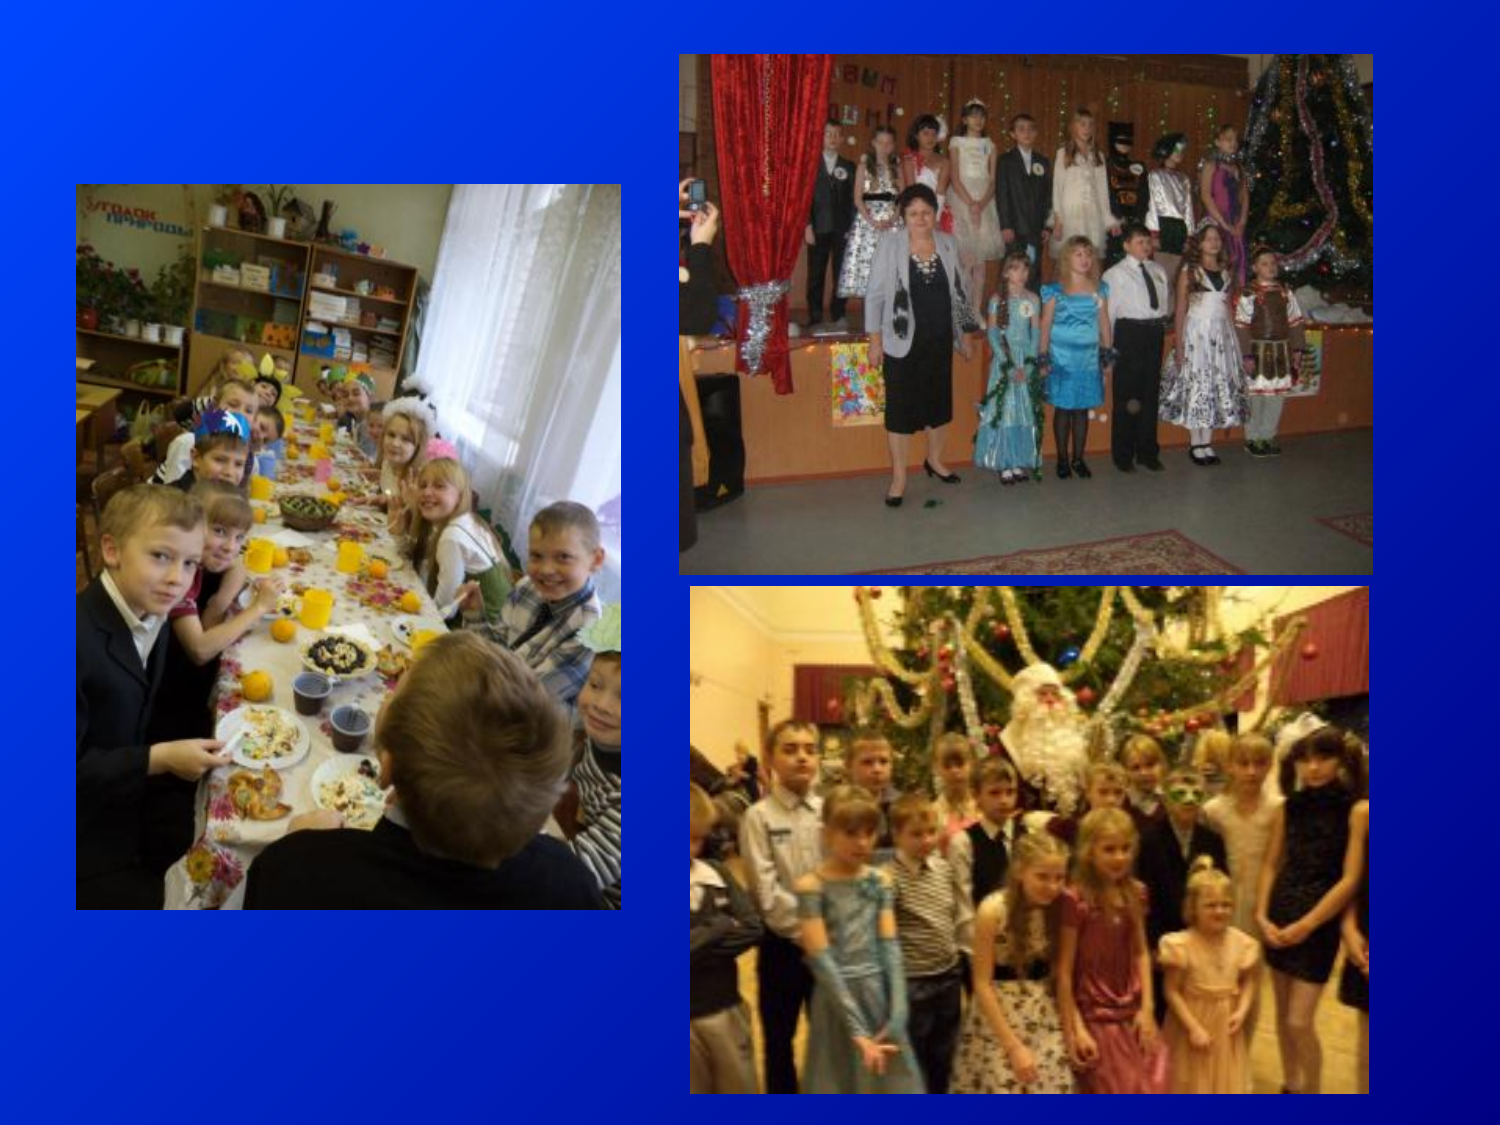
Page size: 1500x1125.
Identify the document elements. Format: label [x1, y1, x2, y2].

picture [76, 184, 621, 910]
list [690, 585, 1369, 1095]
picture [678, 54, 1373, 575]
